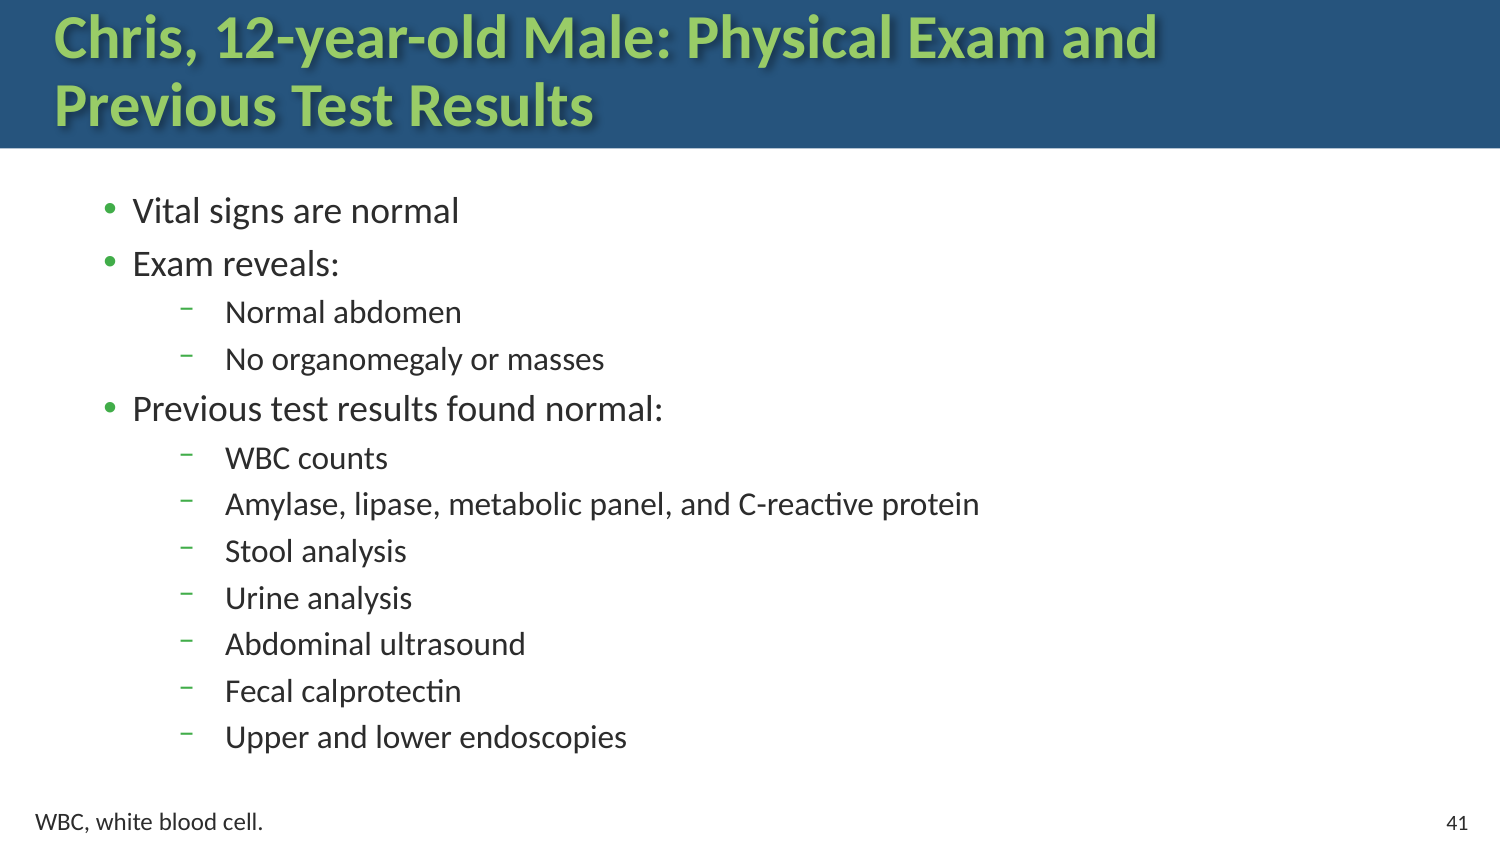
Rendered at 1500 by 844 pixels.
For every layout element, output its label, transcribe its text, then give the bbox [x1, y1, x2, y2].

text_box WBC, white blood cell. [20, 798, 627, 843]
slide_number 41 [1414, 798, 1484, 844]
list Vital signs are normal Exam reveals: Normal abdomen No organomegaly or masses Previous test results found normal: WBC counts Amylase, lipase, metabolic panel, and C-reactive protein Stool analysis Urine analysis Abdominal ultrasound Fecal calprotectin Upper and lower endoscopies [88, 178, 1376, 752]
title Chris, 12-year-old Male: Physical Exam and Previous Test Results [39, 36, 1412, 147]
